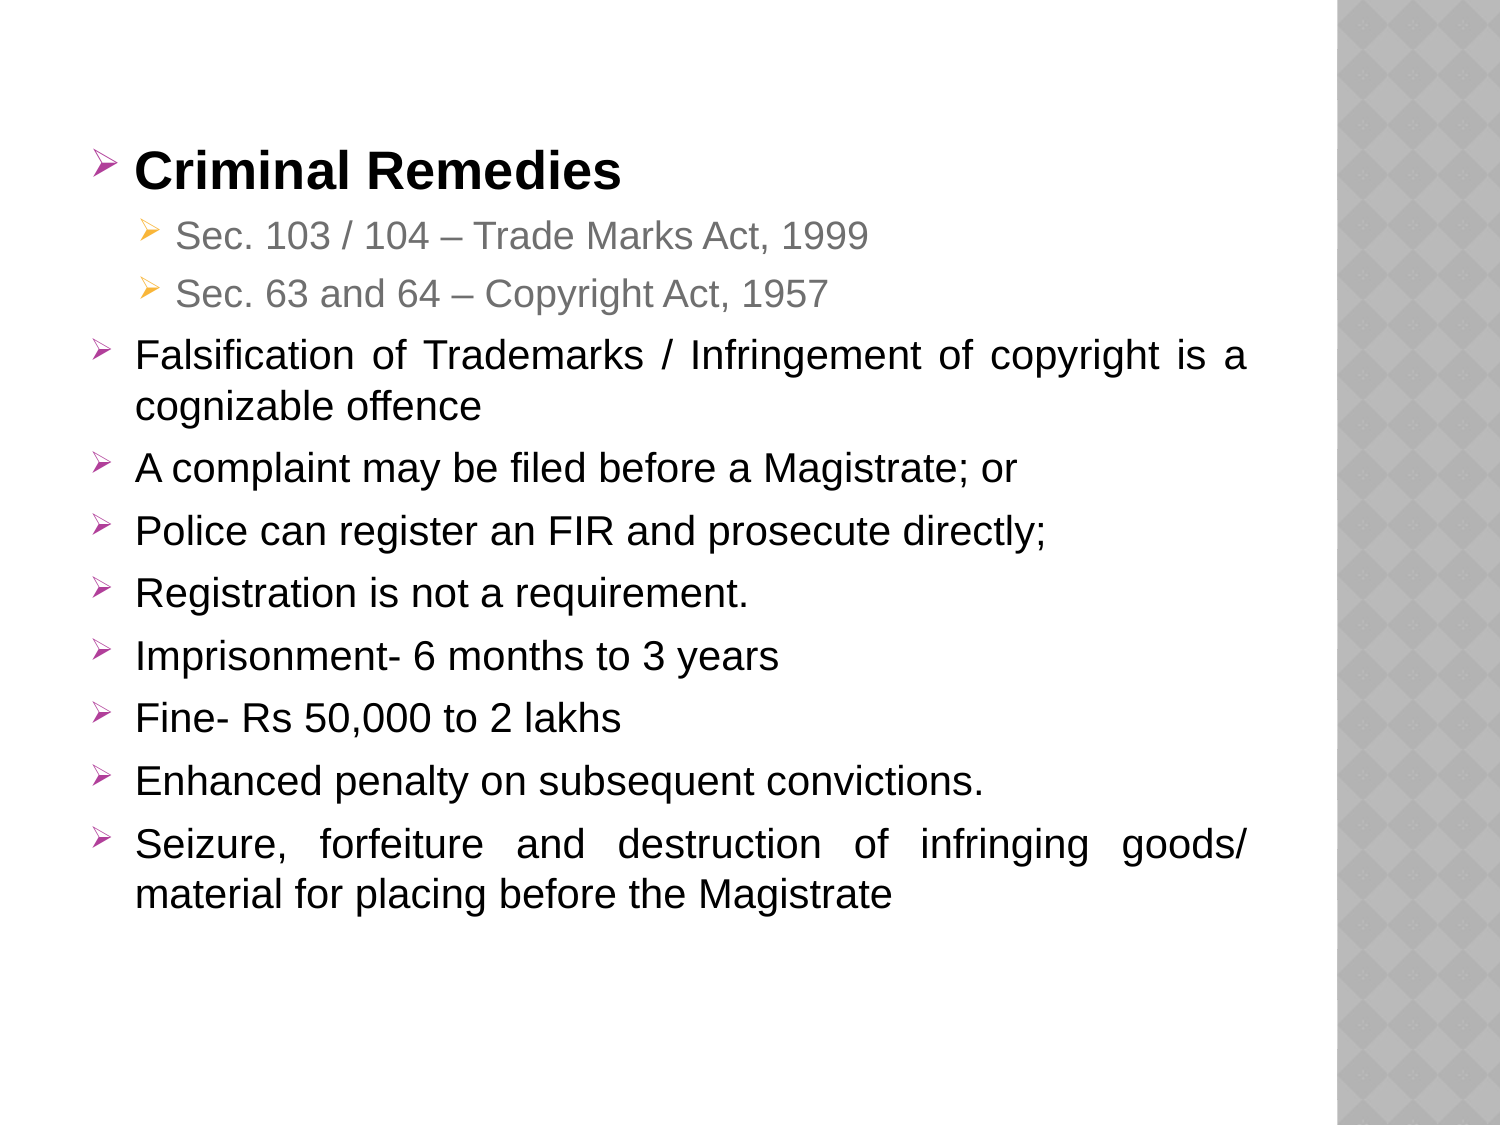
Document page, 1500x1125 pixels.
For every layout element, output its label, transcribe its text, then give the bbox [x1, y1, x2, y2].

list Criminal Remedies Sec. 103 / 104 – Trade Marks Act, 1999 Sec. 63 and 64 – Copyright Act, 1957 Falsification of Trademarks / Infringement of copyright is a cognizable offence A complaint may be filed before a Magistrate; or Police can register an FIR and prosecute directly; Registration is not a requirement. Imprisonment- 6 months to 3 years Fine- Rs 50,000 to 2 lakhs Enhanced penalty on subsequent convictions. Seizure, forfeiture and destruction of infringing goods/ material for placing before the Magistrate [75, 50, 1263, 1059]
